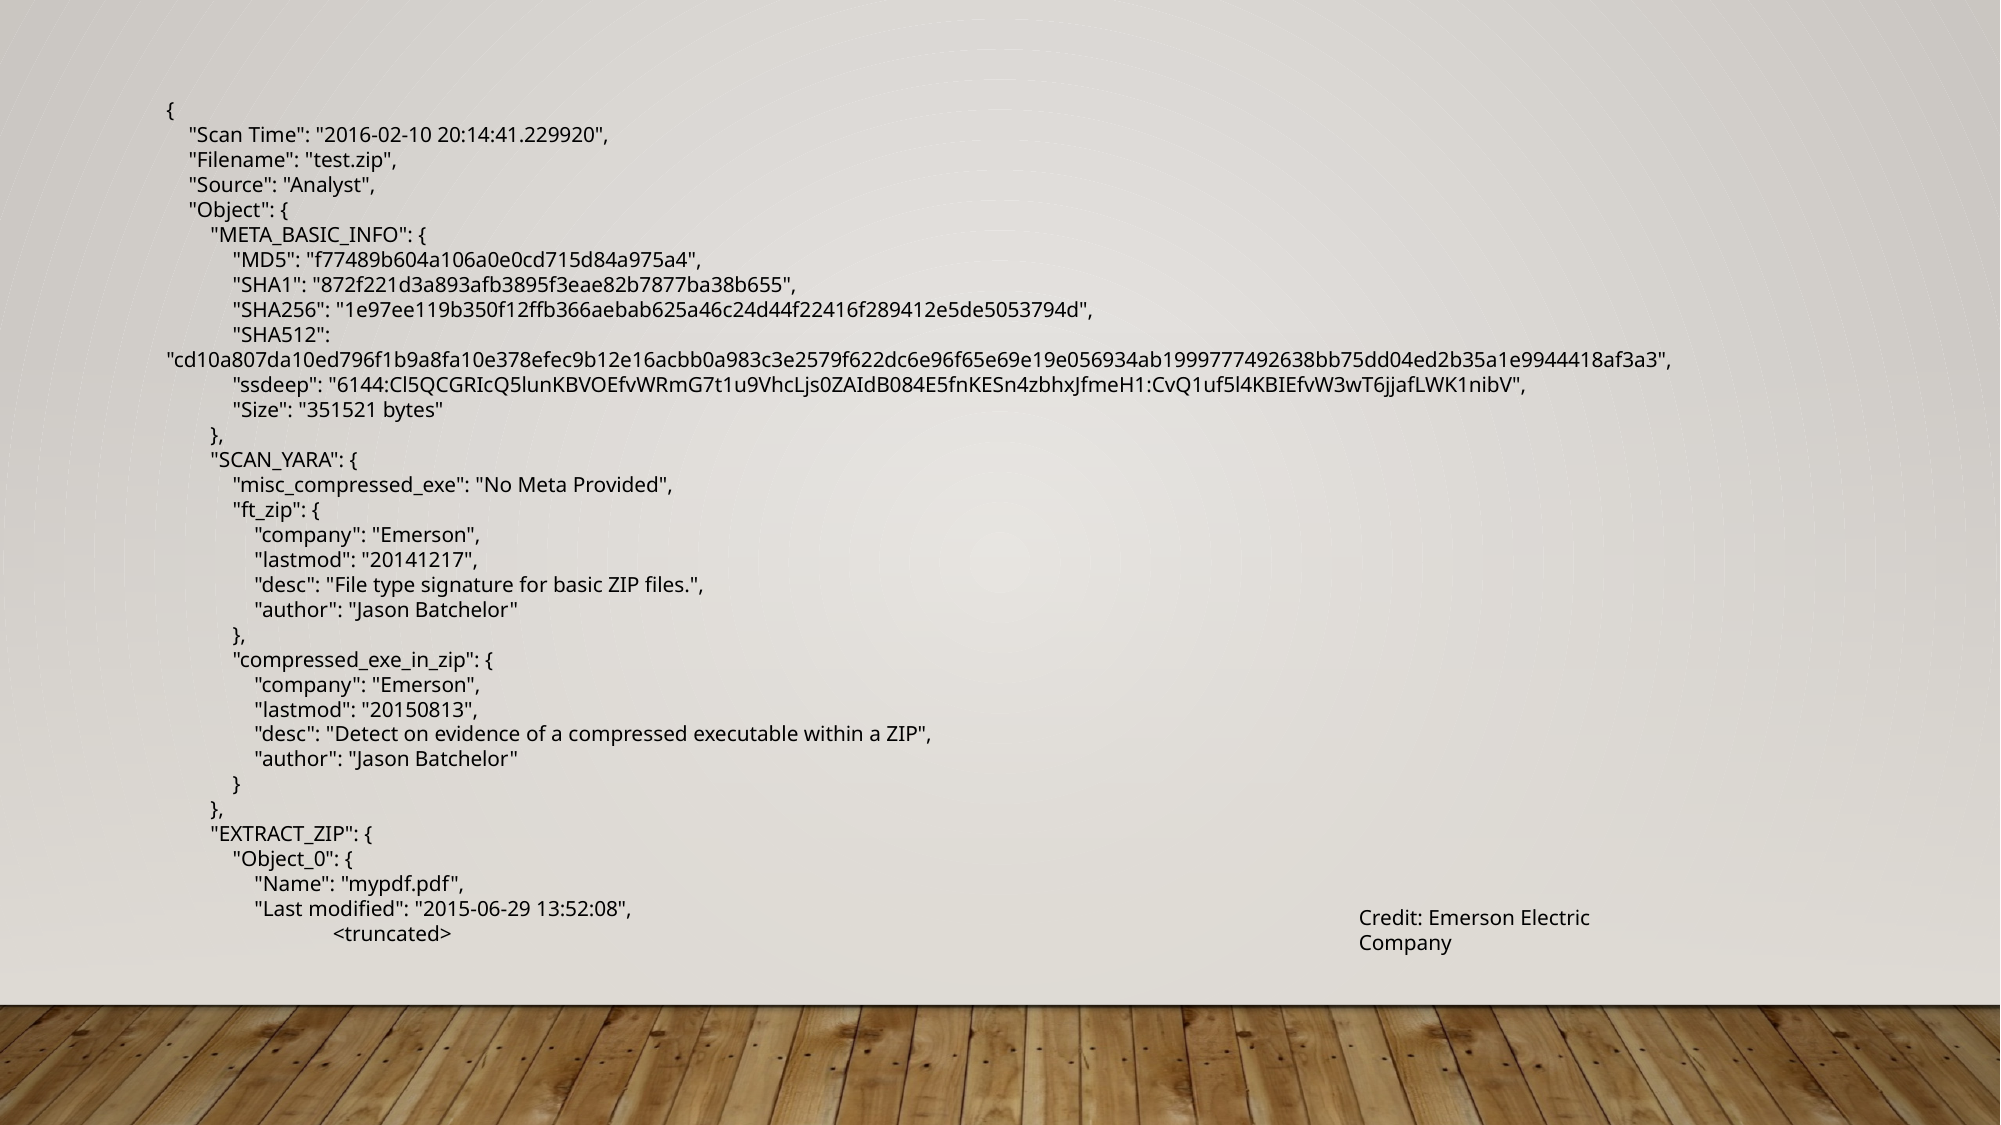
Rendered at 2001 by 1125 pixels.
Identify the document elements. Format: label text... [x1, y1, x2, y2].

text_box { "Scan Time": "2016-02-10 20:14:41.229920", "Filename": "test.zip", "Source": "Analyst", "Object": { "META_BASIC_INFO": { "MD5": "f77489b604a106a0e0cd715d84a975a4", "SHA1": "872f221d3a893afb3895f3eae82b7877ba38b655", "SHA256": "1e97ee119b350f12ffb366aebab625a46c24d44f22416f289412e5de5053794d", "SHA512": "cd10a807da10ed796f1b9a8fa10e378efec9b12e16acbb0a983c3e2579f622dc6e96f65e69e19e056934ab1999777492638bb75dd04ed2b35a1e9944418af3a3", "ssdeep": "6144:Cl5QCGRIcQ5lunKBVOEfvWRmG7t1u9VhcLjs0ZAIdB084E5fnKESn4zbhxJfmeH1:CvQ1uf5l4KBIEfvW3wT6jjafLWK1nibV", "Size": "351521 bytes" }, "SCAN_YARA": { "misc_compressed_exe": "No Meta Provided", "ft_zip": { "company": "Emerson", "lastmod": "20141217", "desc": "File type signature for basic ZIP files.", "author": "Jason Batchelor" }, "compressed_exe_in_zip": { "company": "Emerson", "lastmod": "20150813", "desc": "Detect on evidence of a compressed executable within a ZIP", "author": "Jason Batchelor" } }, "EXTRACT_ZIP": { "Object_0": { "Name": "mypdf.pdf", "Last modified": "2015-06-29 13:52:08", <truncated> [151, 89, 1699, 954]
picture [0, 1005, 2000, 1125]
text_box Credit: Emerson Electric Company [1344, 897, 1699, 962]
